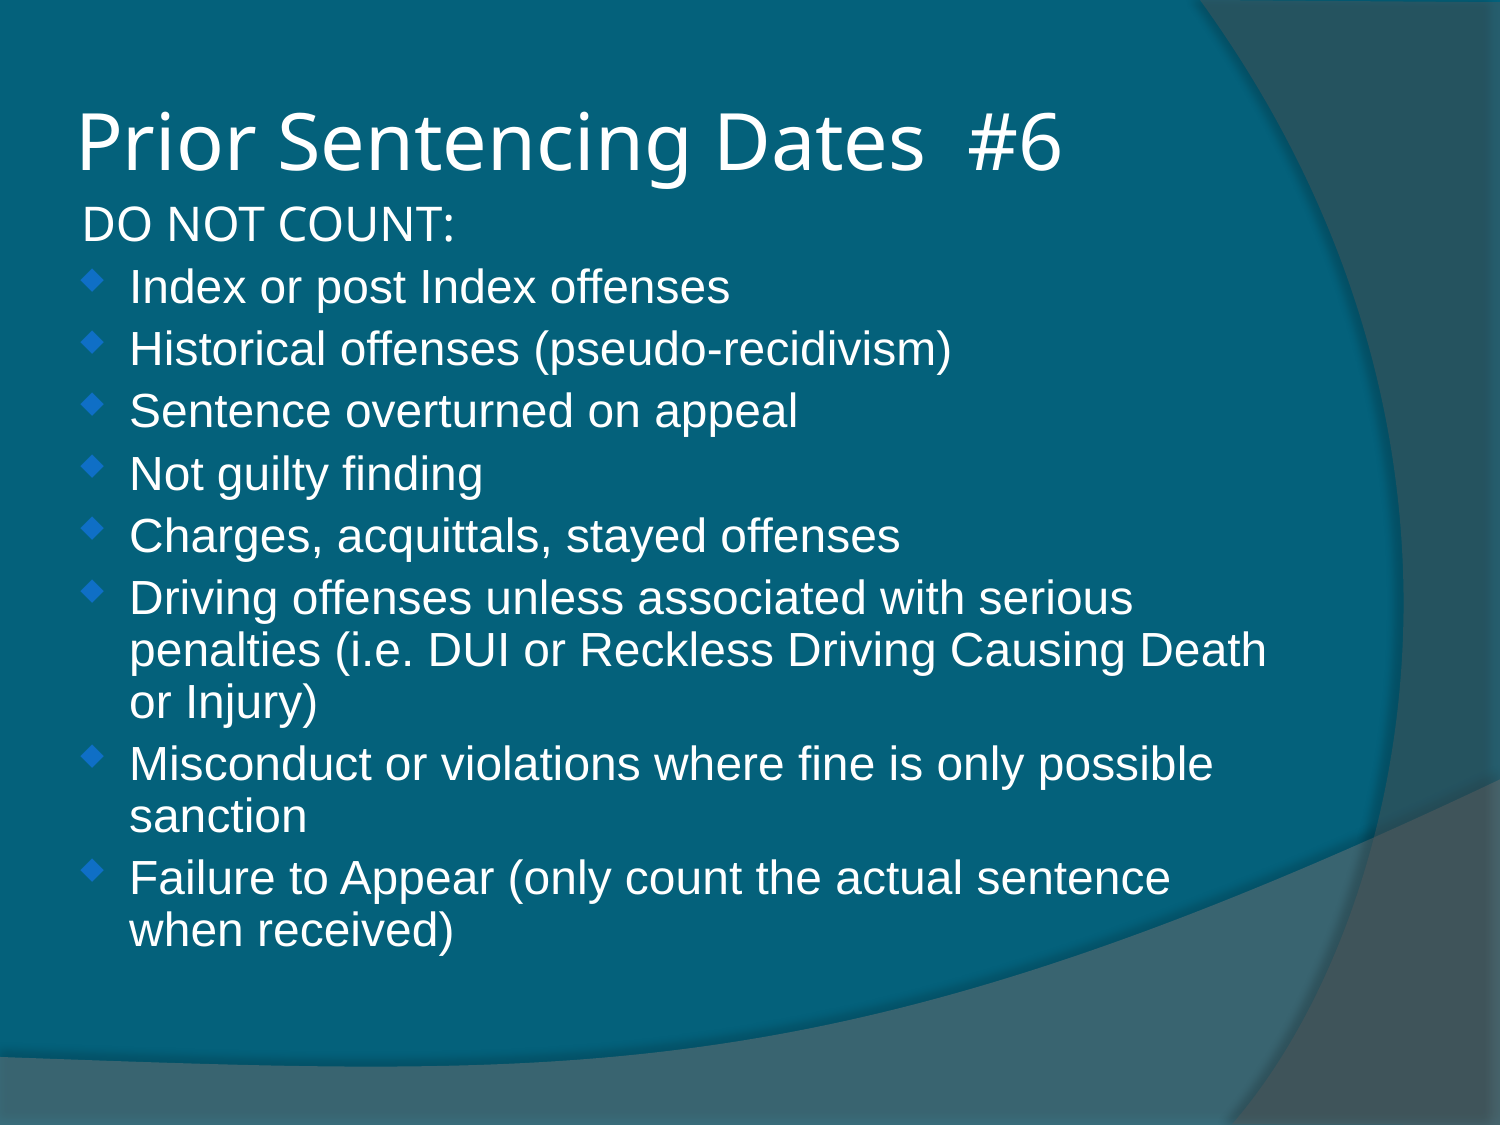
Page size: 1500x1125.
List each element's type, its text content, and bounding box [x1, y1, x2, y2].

list DO NOT COUNT: Index or post Index offenses Historical offenses (pseudo-recidivism) Sentence overturned on appeal Not guilty finding Charges, acquittals, stayed offenses Driving offenses unless associated with serious penalties (i.e. DUI or Reckless Driving Causing Death or Injury) Misconduct or violations where fine is only possible sanction Failure to Appear (only count the actual sentence when received) [74, 199, 1301, 1039]
title Prior Sentencing Dates #6 [74, 44, 1301, 199]
